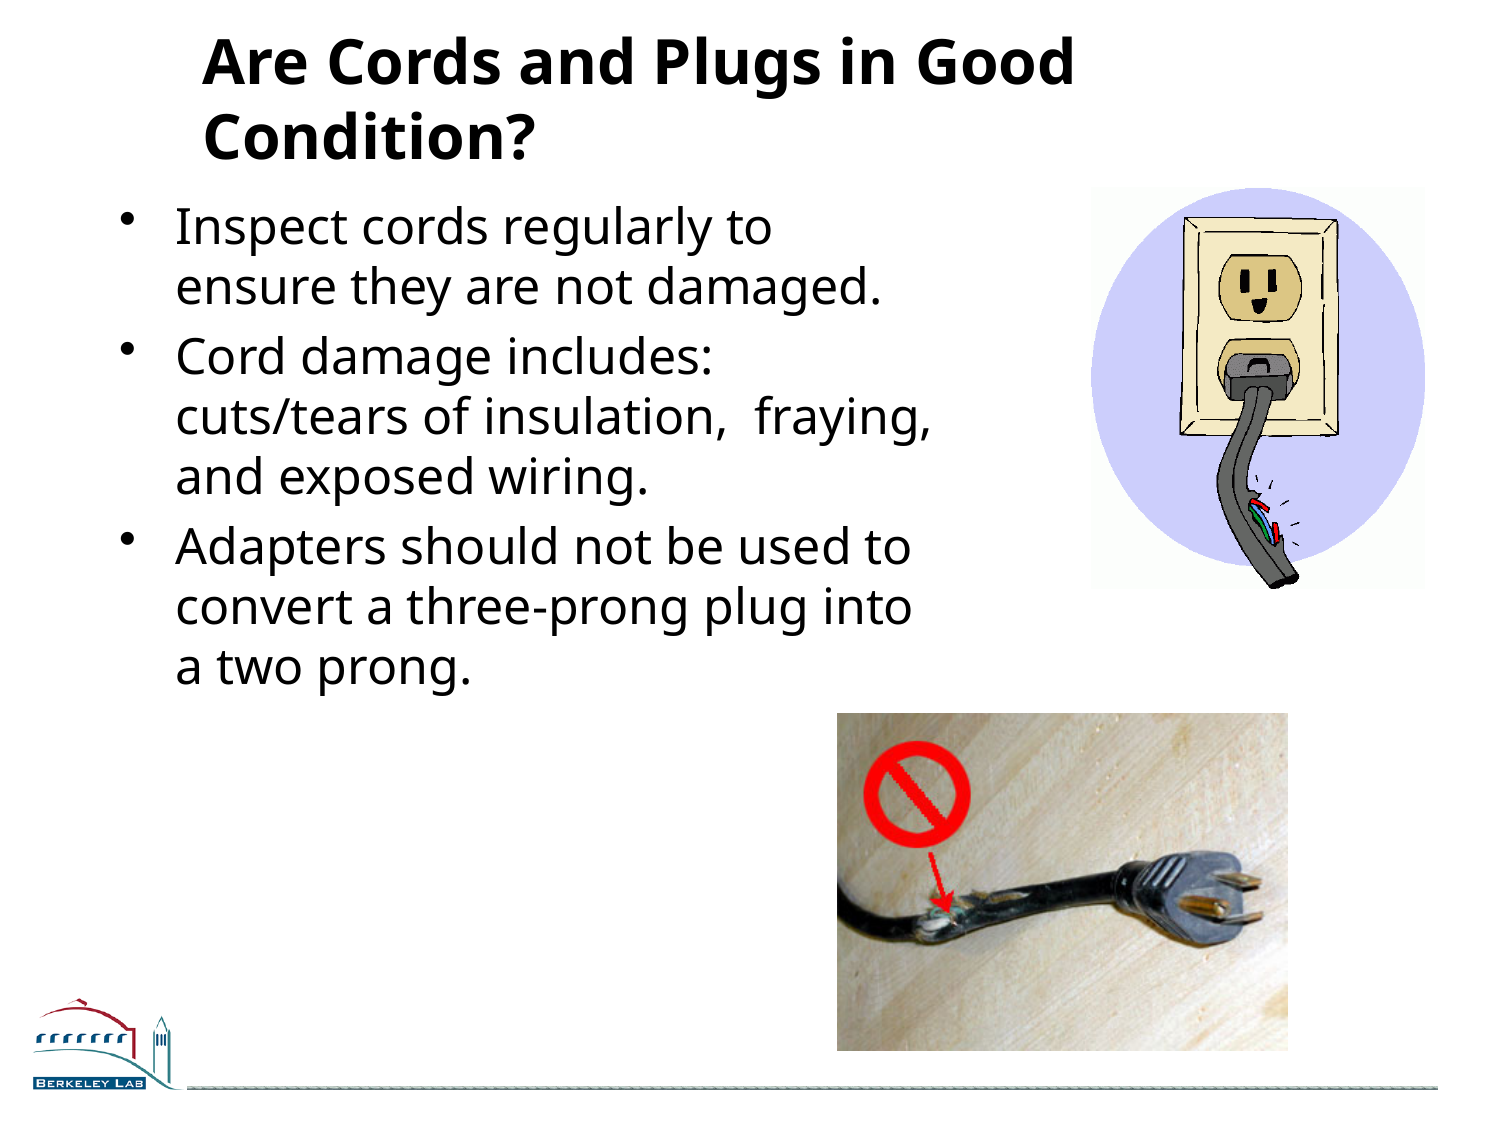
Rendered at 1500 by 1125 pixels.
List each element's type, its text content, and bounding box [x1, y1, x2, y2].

picture [837, 713, 1288, 1051]
list Inspect cords regularly to ensure they are not damaged. Cord damage includes: cuts/tears of insulation, fraying, and exposed wiring. Adapters should not be used to convert a three-prong plug into a two prong. [104, 187, 956, 1012]
title Are Cords and Plugs in Good Condition? [187, 44, 1425, 150]
picture [187, 1086, 1438, 1090]
picture [1091, 186, 1426, 590]
